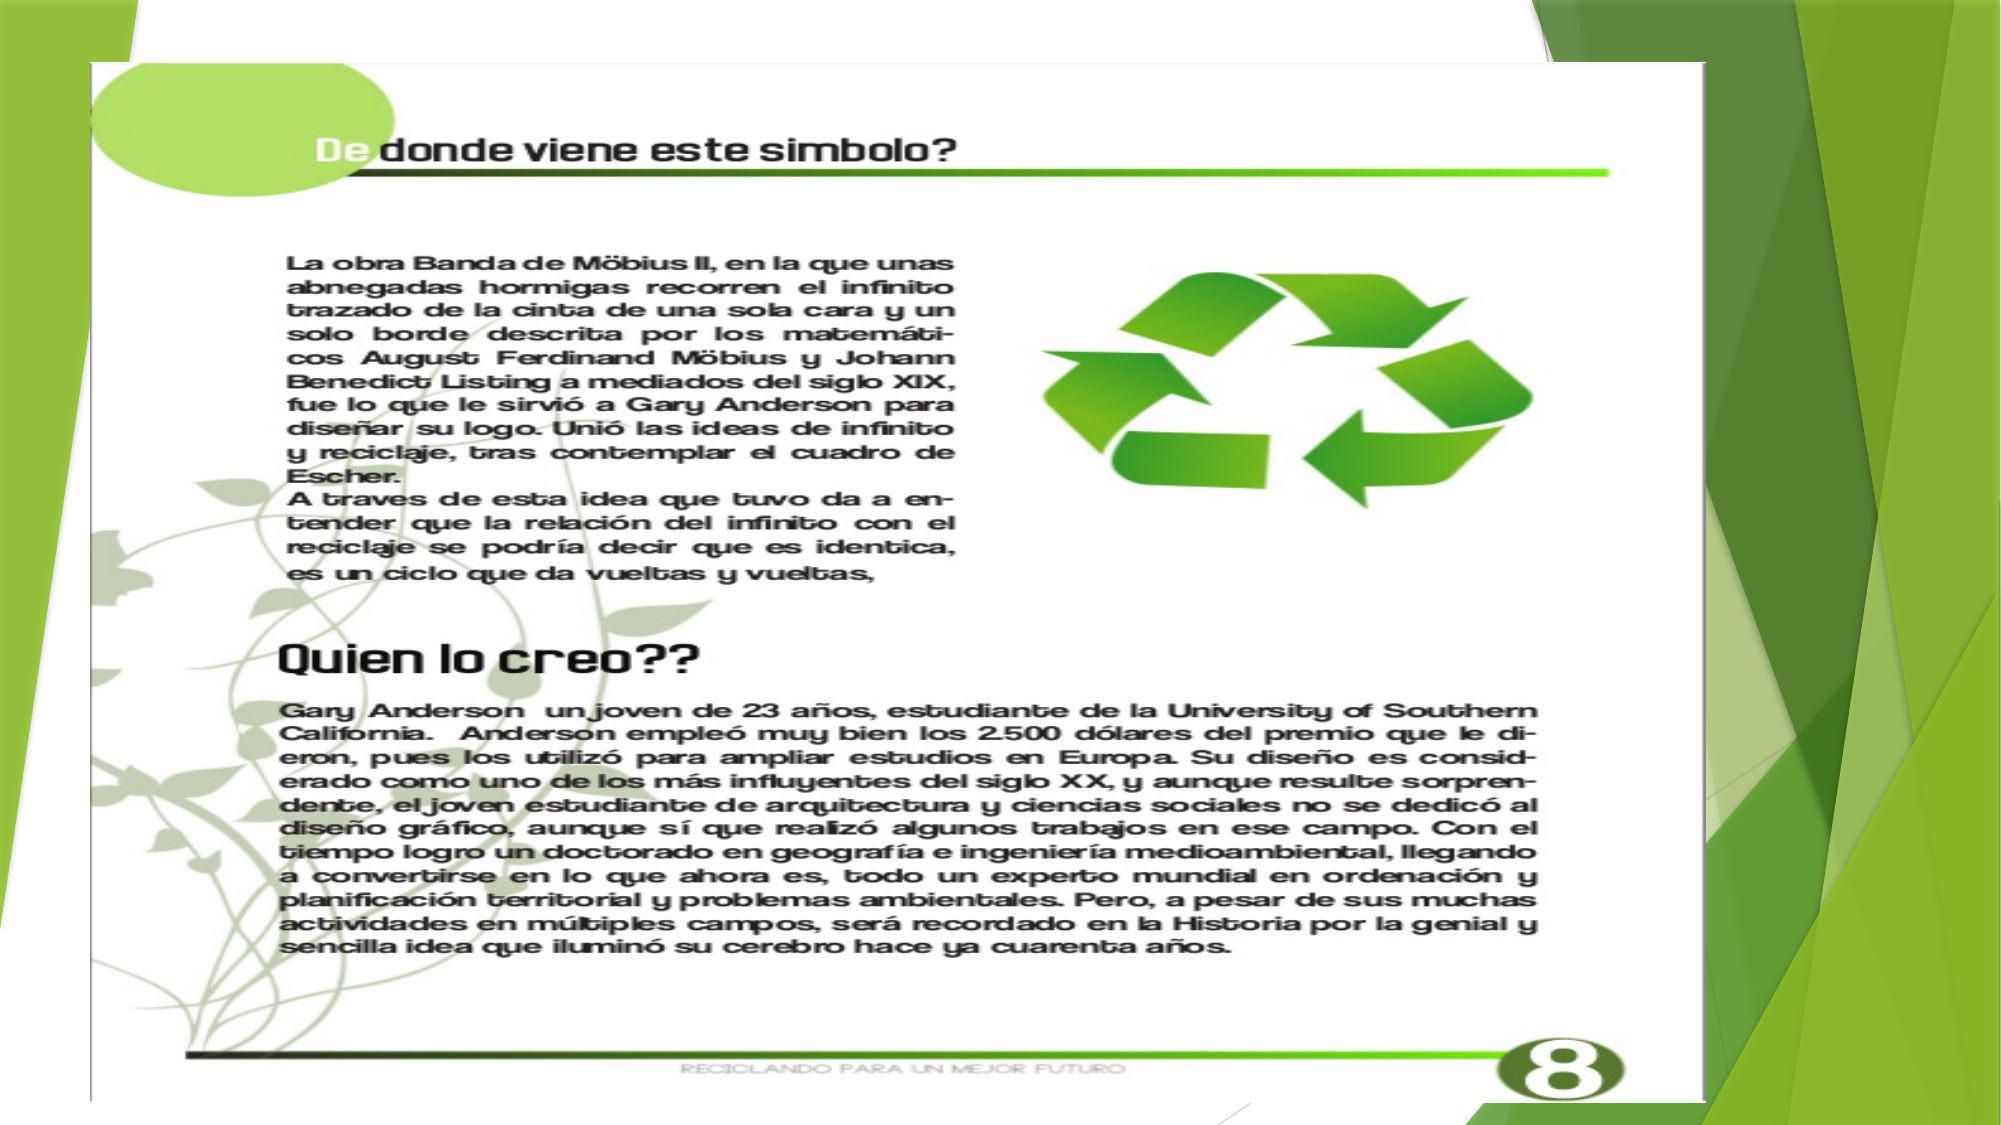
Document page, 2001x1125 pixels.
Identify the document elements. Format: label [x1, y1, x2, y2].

picture [89, 61, 1706, 1104]
